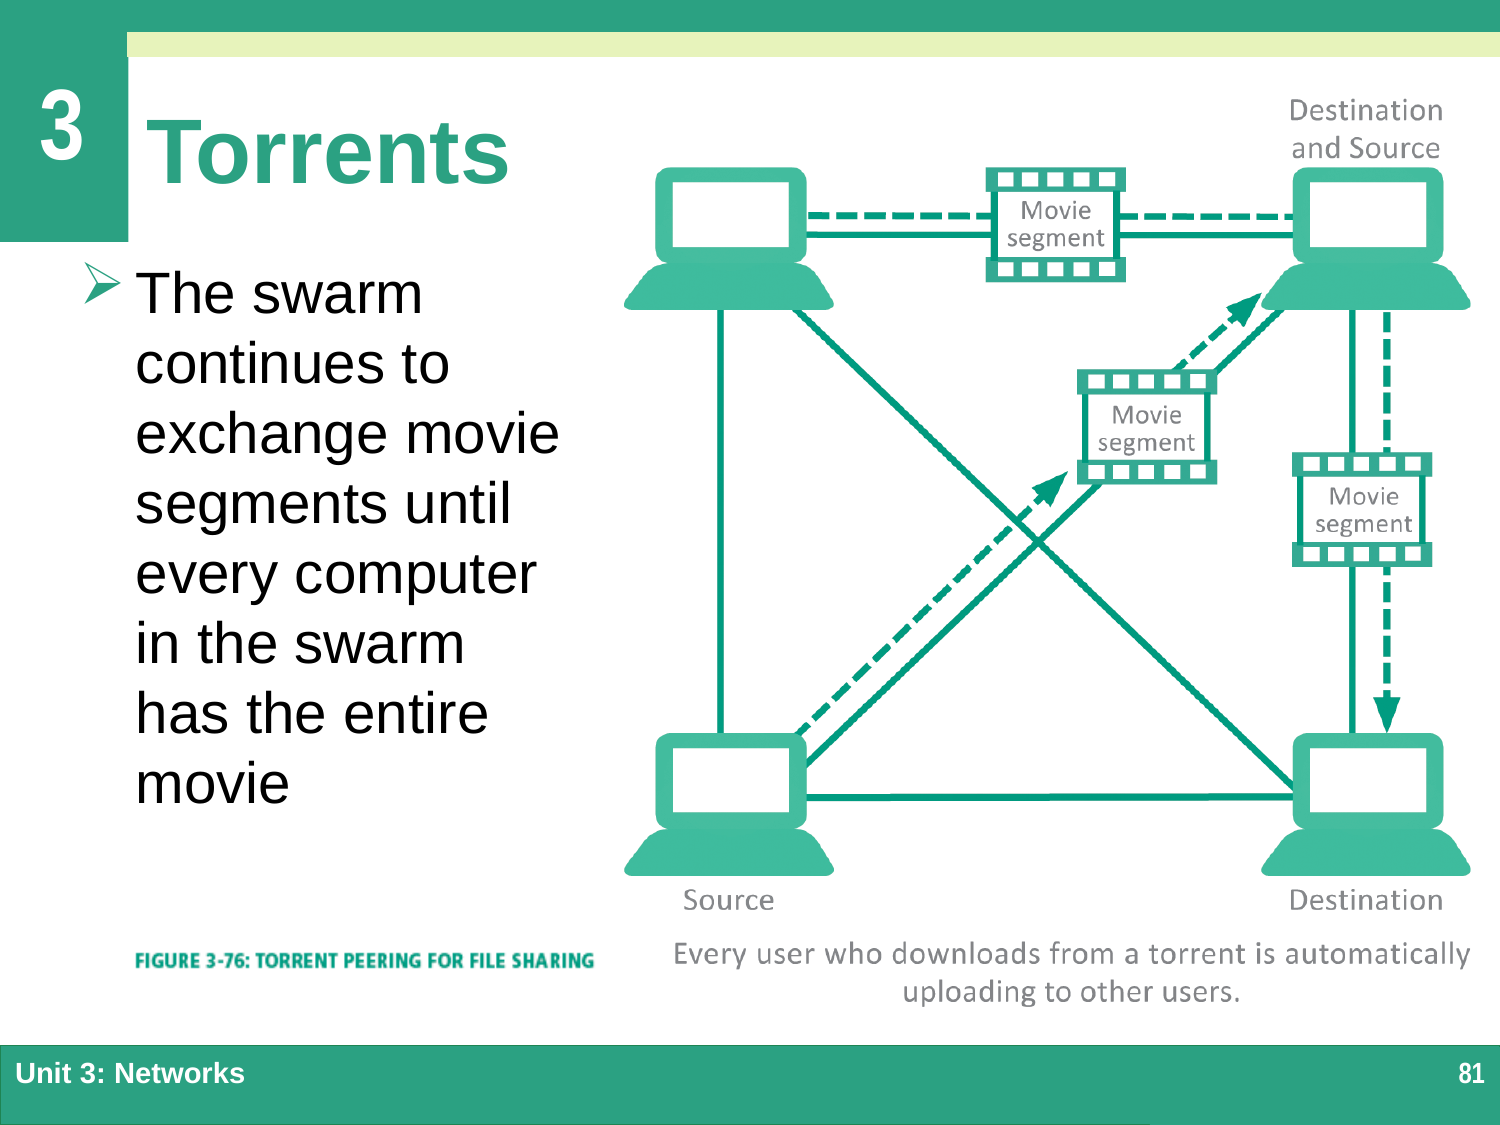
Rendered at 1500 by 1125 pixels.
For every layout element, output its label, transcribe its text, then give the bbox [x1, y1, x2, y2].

list The swarm continues to exchange movie segments until every computer in the swarm has the entire movie [64, 247, 588, 826]
picture [624, 97, 1471, 1007]
footer Unit 3: Networks [0, 1046, 1149, 1125]
title Torrents [131, 60, 1500, 234]
picture [124, 935, 601, 985]
slide_number 81 [1149, 1046, 1500, 1125]
